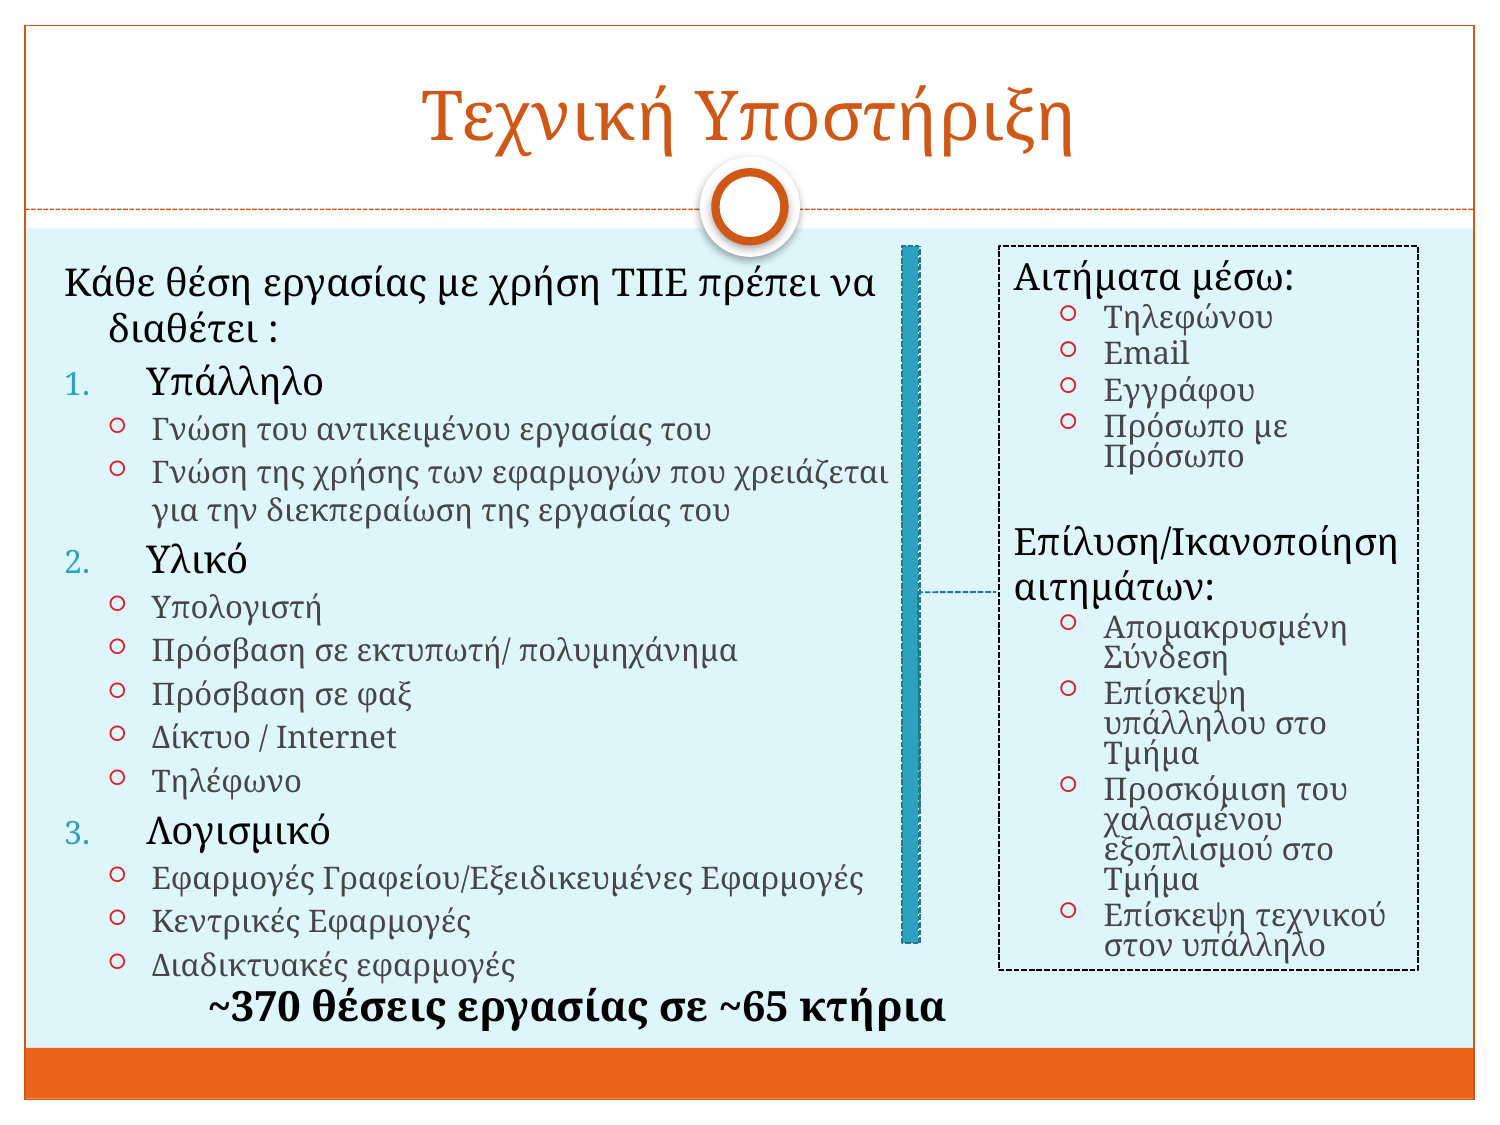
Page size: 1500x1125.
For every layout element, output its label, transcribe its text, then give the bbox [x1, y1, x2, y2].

list Κάθε θέση εργασίας με χρήση ΤΠΕ πρέπει να διαθέτει : Υπάλληλο Γνώση του αντικειμένου εργασίας του Γνώση της χρήσης των εφαρμογών που χρειάζεται για την διεκπεραίωση της εργασίας του Υλικό Υπολογιστή Πρόσβαση σε εκτυπωτή/ πολυμηχάνημα Πρόσβαση σε φαξ Δίκτυο / Internet Τηλέφωνο Λογισμικό Εφαρμογές Γραφείου/Εξειδικευμένες Εφαρμογές Κεντρικές Εφαρμογές Διαδικτυακές εφαρμογές [49, 250, 950, 1001]
text_box ~370 θέσεις εργασίας σε ~65 κτήρια [193, 972, 973, 1038]
title Τεχνική Υποστήριξη [49, 37, 1450, 162]
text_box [902, 245, 1419, 959]
